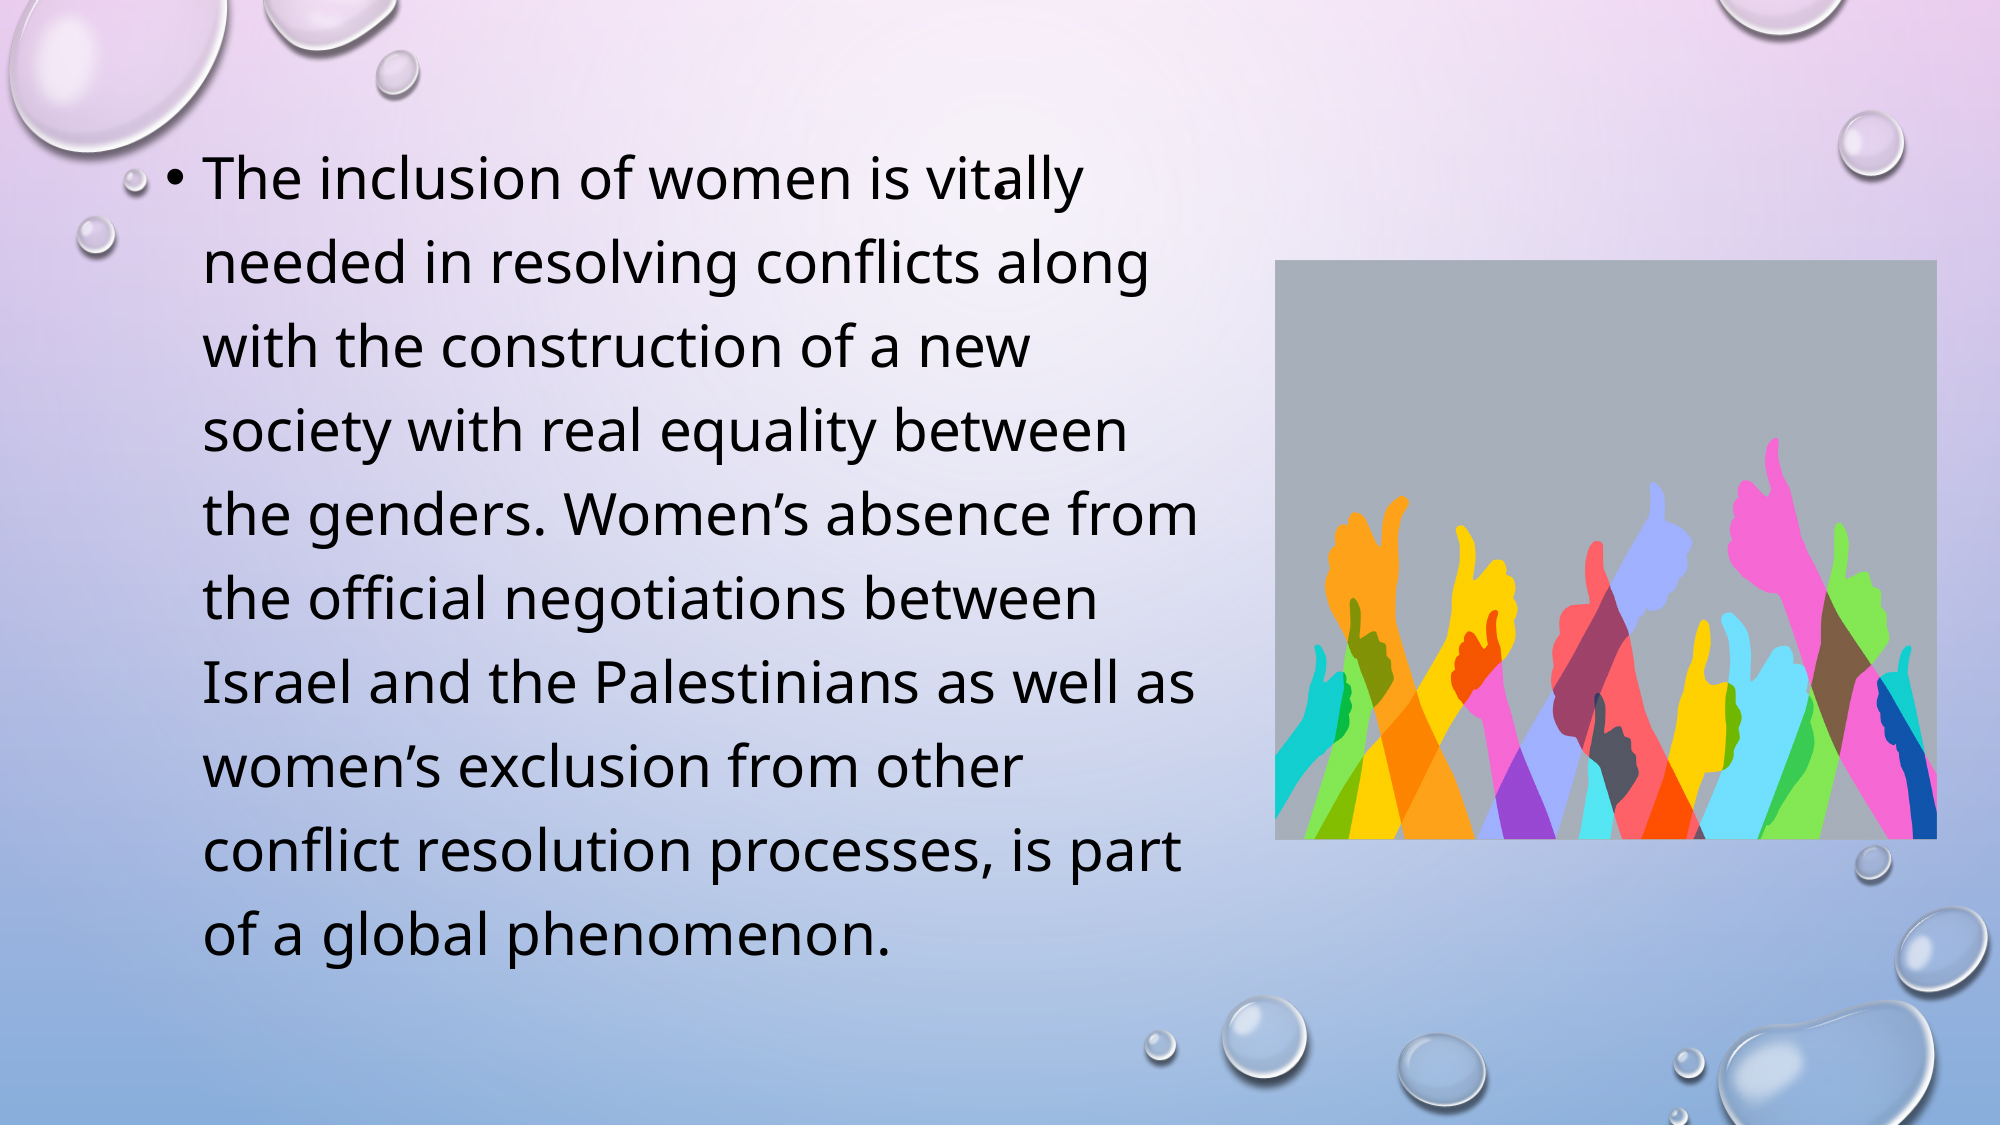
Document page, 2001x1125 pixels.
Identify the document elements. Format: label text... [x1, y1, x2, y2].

picture [0, 0, 2000, 1125]
title . [149, 101, 1851, 240]
list The inclusion of women is vitally needed in resolving conflicts along with the construction of a new society with real equality between the genders. Women’s absence from the official negotiations between Israel and the Palestinians as well as women’s exclusion from other conflict resolution processes, is part of a global phenomenon. [150, 119, 1242, 944]
